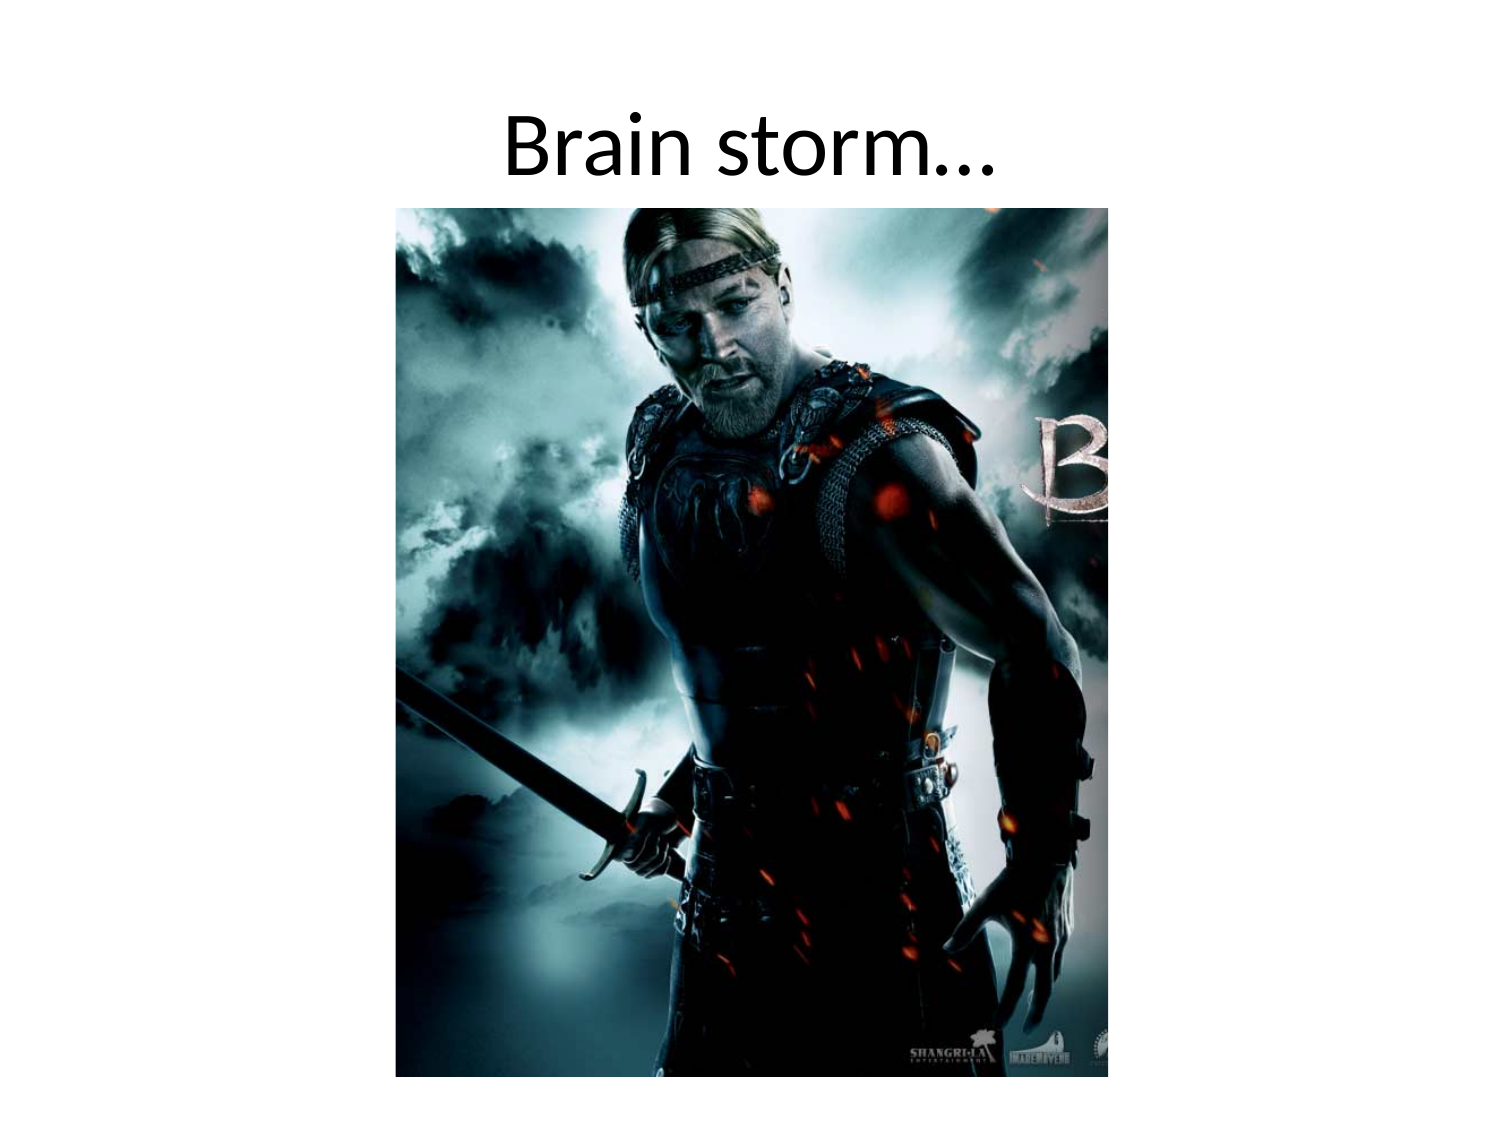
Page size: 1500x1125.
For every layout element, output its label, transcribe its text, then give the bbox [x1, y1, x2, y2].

title Brain storm… [75, 45, 1425, 233]
picture [395, 208, 1109, 1078]
